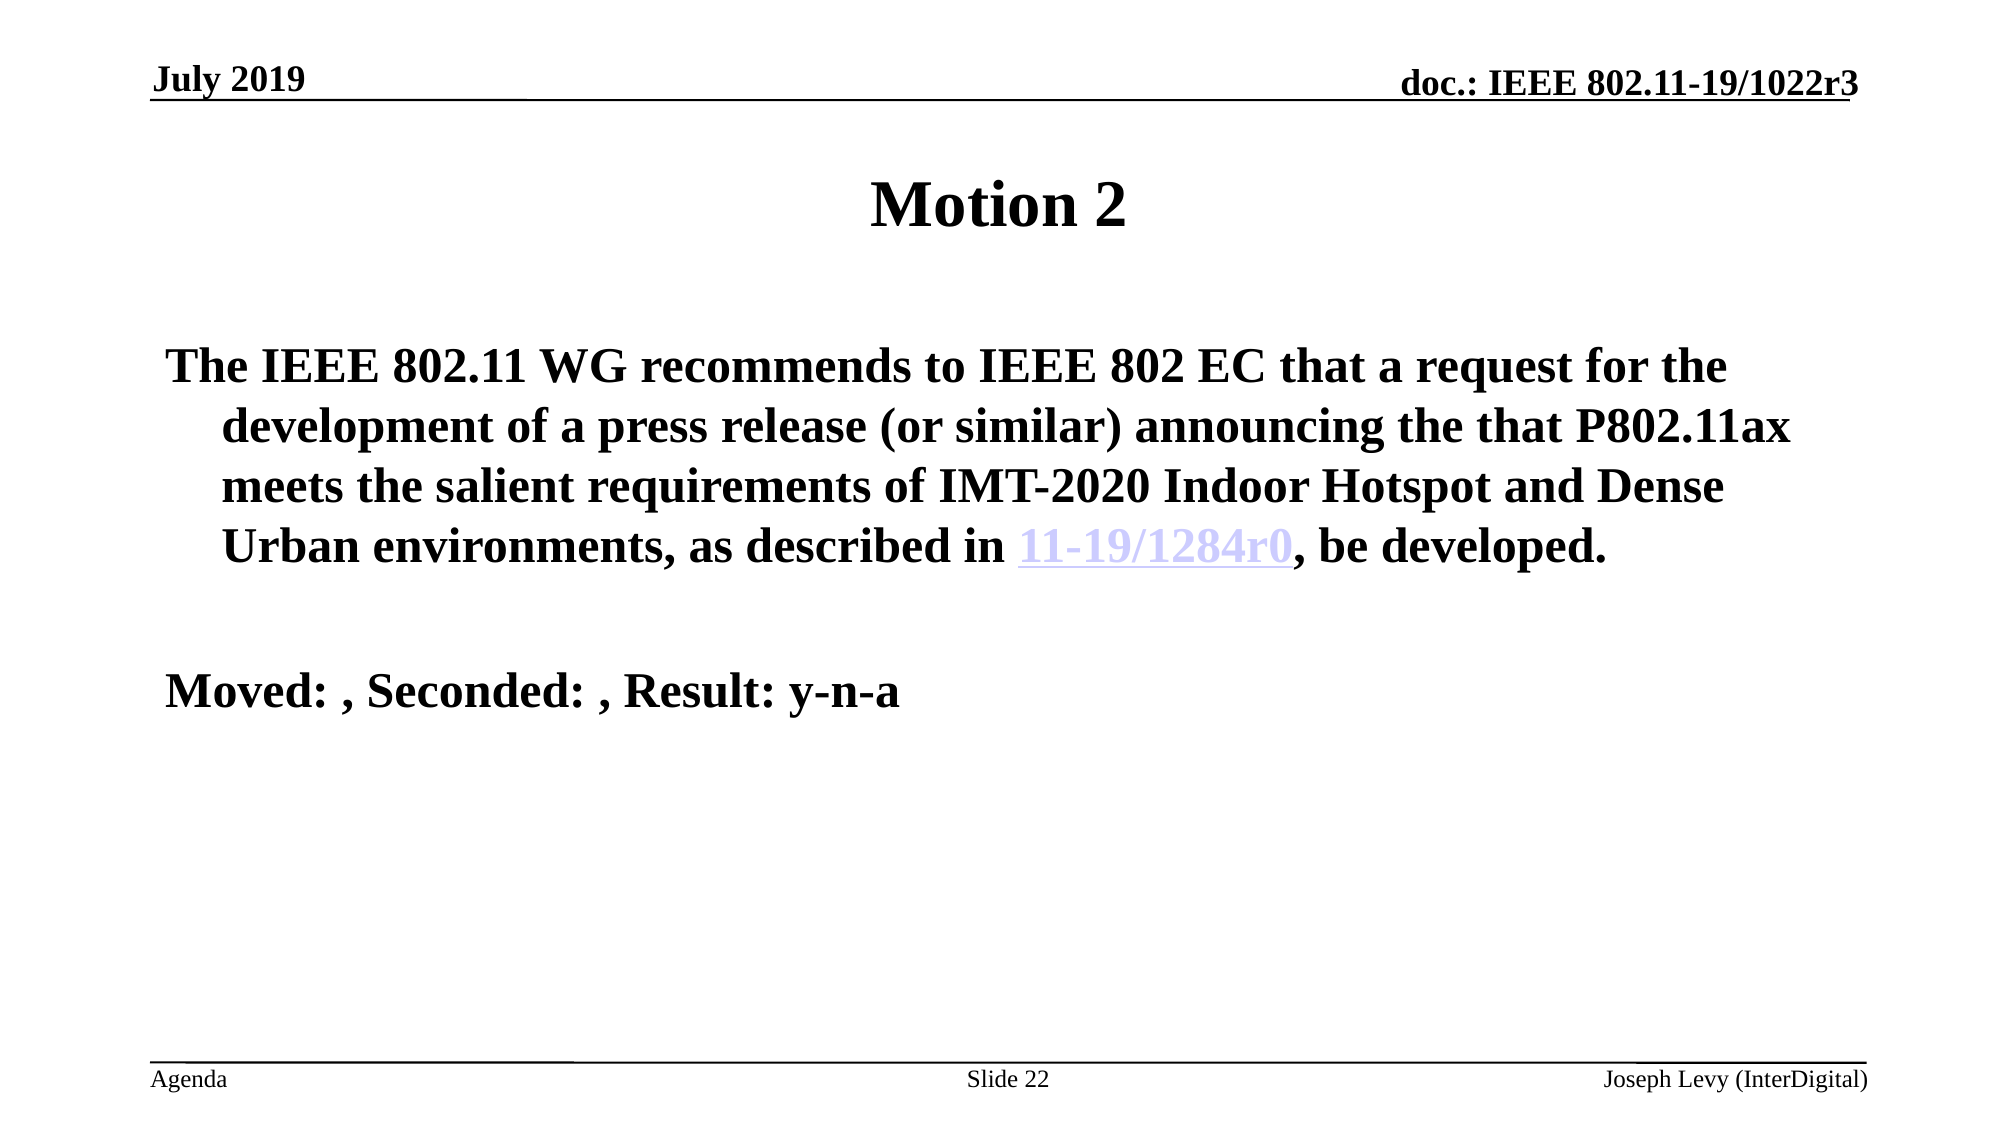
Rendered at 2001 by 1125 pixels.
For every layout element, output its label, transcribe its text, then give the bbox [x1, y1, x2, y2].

slide_number Slide 22 [950, 1061, 1067, 1123]
list The IEEE 802.11 WG recommends to IEEE 802 EC that a request for the development of a press release (or similar) announcing the that P802.11ax meets the salient requirements of IMT-2020 Indoor Hotspot and Dense Urban environments, as described in 11-19/1284r0, be developed. Moved: , Seconded: , Result: y-n-a [149, 324, 1850, 1000]
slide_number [152, 54, 563, 100]
title Motion 2 [149, 112, 1850, 288]
footer Joseph Levy (InterDigital) [1171, 1061, 1869, 1093]
